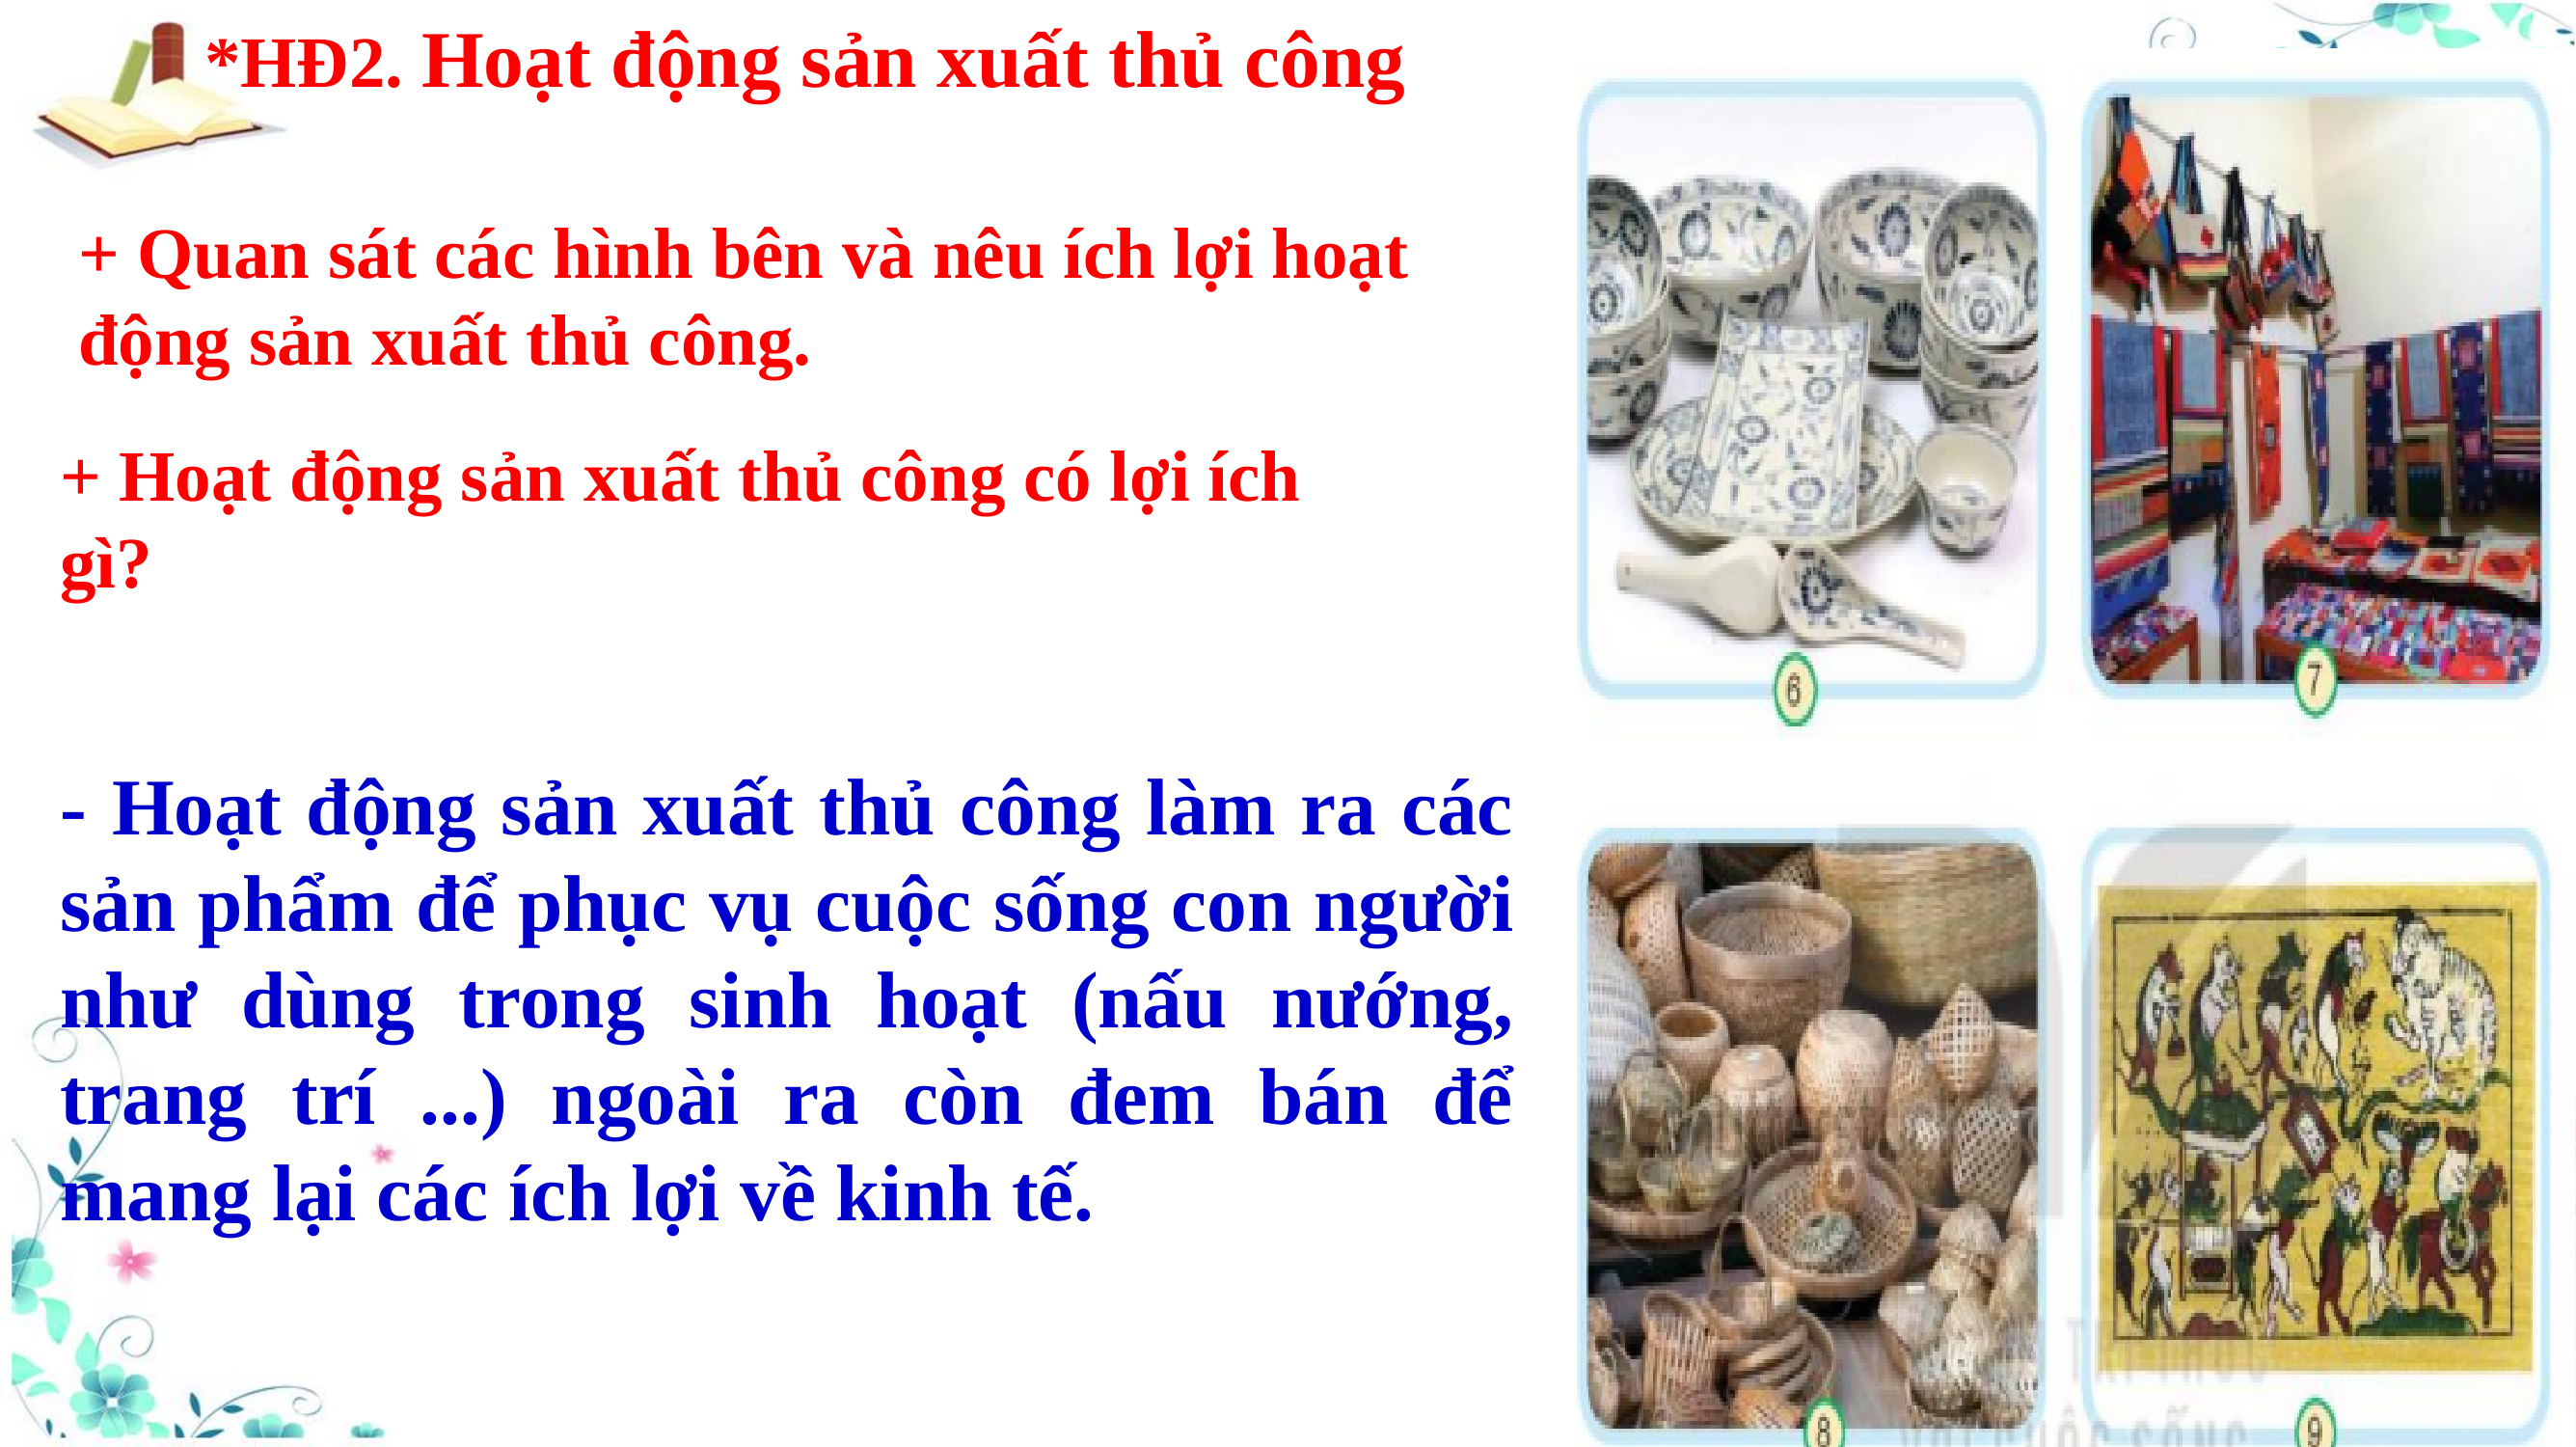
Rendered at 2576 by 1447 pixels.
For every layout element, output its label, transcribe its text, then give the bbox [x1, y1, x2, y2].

text_box + Quan sát các hình bên và nêu ích lợi hoạt động sản xuất thủ công. [64, 198, 1452, 387]
text_box *HĐ2. Hoạt động sản xuất thủ công [190, 0, 1452, 111]
text_box - Hoạt động sản xuất thủ công làm ra các sản phẩm để phục vụ cuộc sống con người như dùng trong sinh hoạt (nấu nướng, trang trí ...) ngoài ra còn đem bán để mang lại các ích lợi về kinh tế. [45, 747, 1529, 1244]
text_box + Hoạt động sản xuất thủ công có lợi ích gì? [45, 422, 1410, 611]
picture [0, 0, 2576, 1447]
